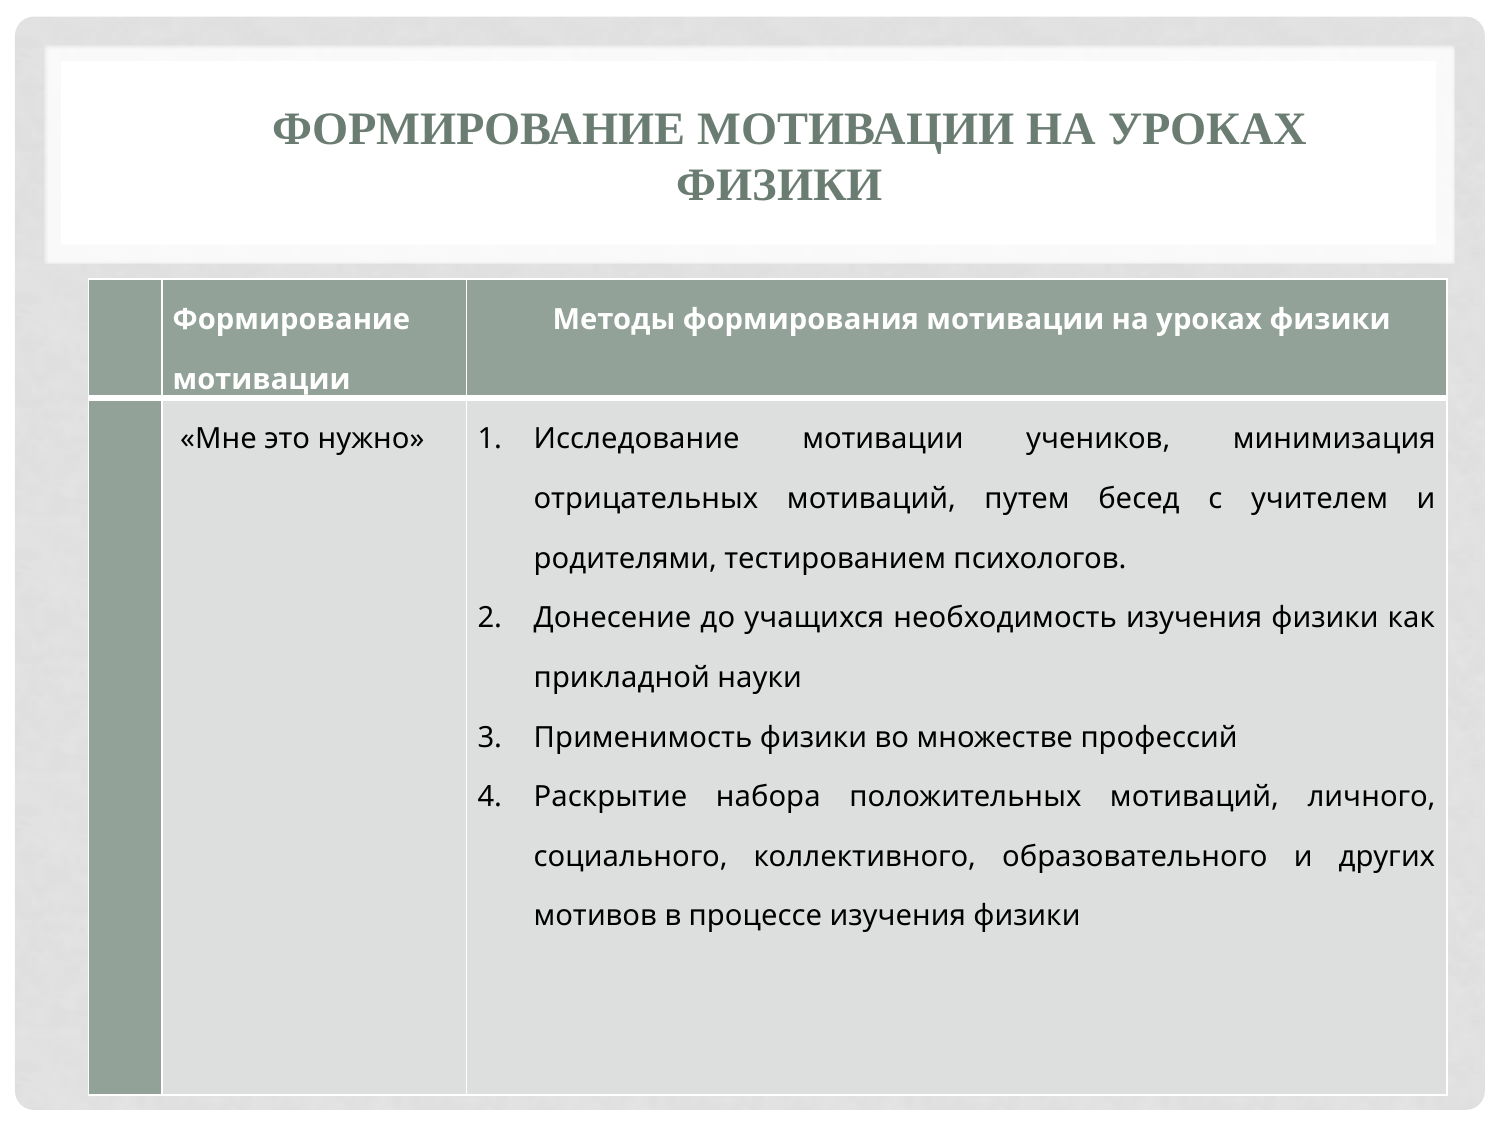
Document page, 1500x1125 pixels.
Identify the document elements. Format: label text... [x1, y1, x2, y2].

table_cell 1. [89, 401, 161, 1094]
table_cell Исследование мотивации учеников, минимизация отрицательных мотиваций, путем бесед с учителем и родителями, тестированием психологов. Донесение до учащихся необходимость изучения физики как прикладной науки Применимость физики во множестве профессий Раскрытие набора положительных мотиваций, личного, социального, коллективного, образовательного и других мотивов в процессе изучения физики [467, 401, 1446, 1094]
table_header Методы формирования мотивации на уроках физики [467, 280, 1446, 395]
table_cell «Мне это нужно» [163, 401, 466, 1094]
table_header № [89, 280, 161, 395]
table_header Формирование мотивации [163, 280, 466, 395]
title Формирование мотивации на уроках физики [76, 90, 1432, 261]
